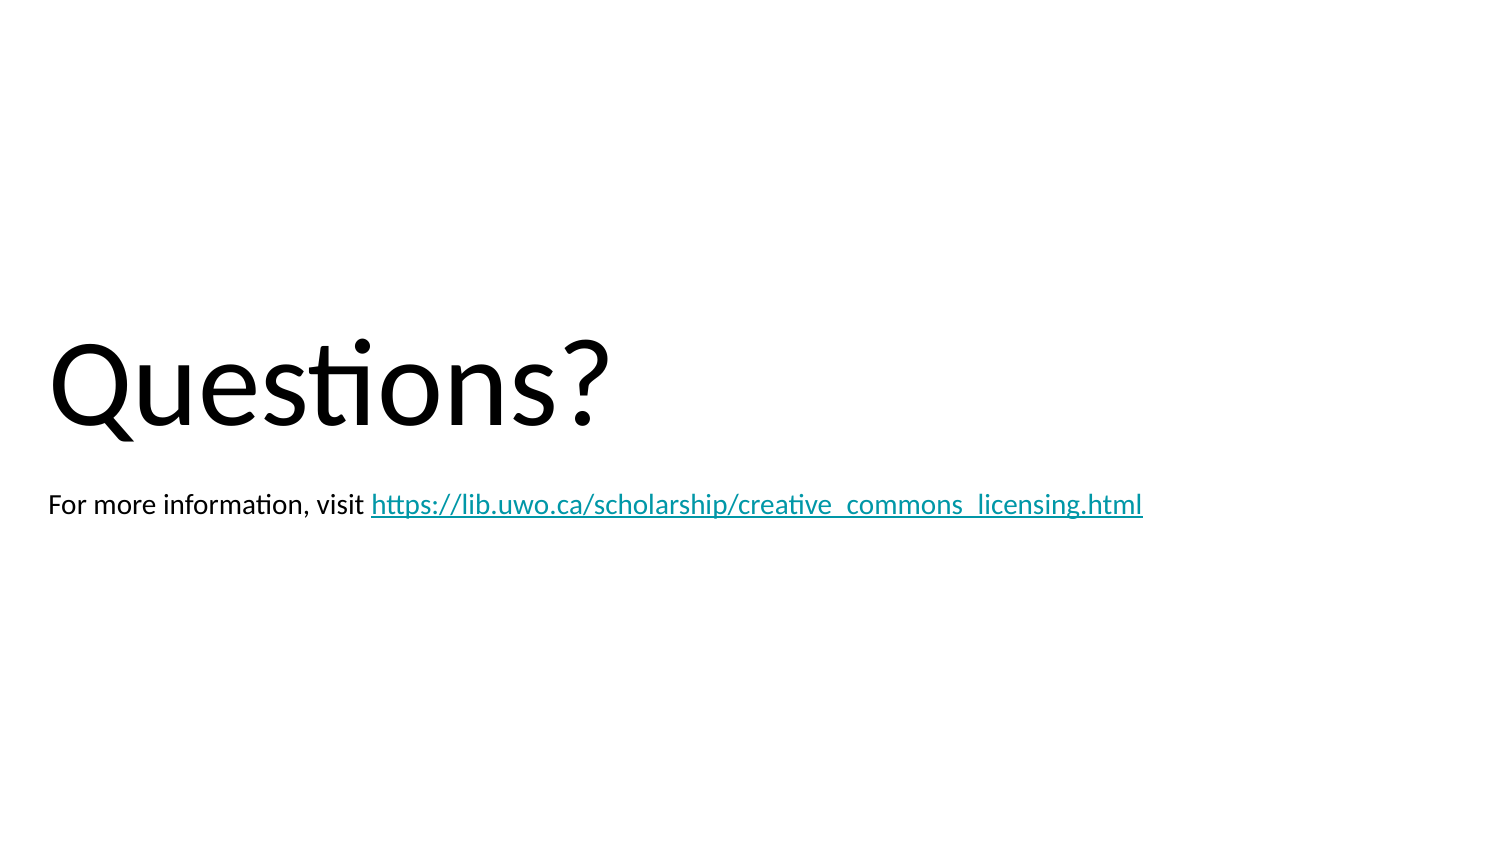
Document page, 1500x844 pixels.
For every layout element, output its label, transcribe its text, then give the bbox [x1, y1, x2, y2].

text_box Questions? For more information, visit https://lib.uwo.ca/scholarship/creative_commons_licensing.html [33, 164, 1467, 657]
